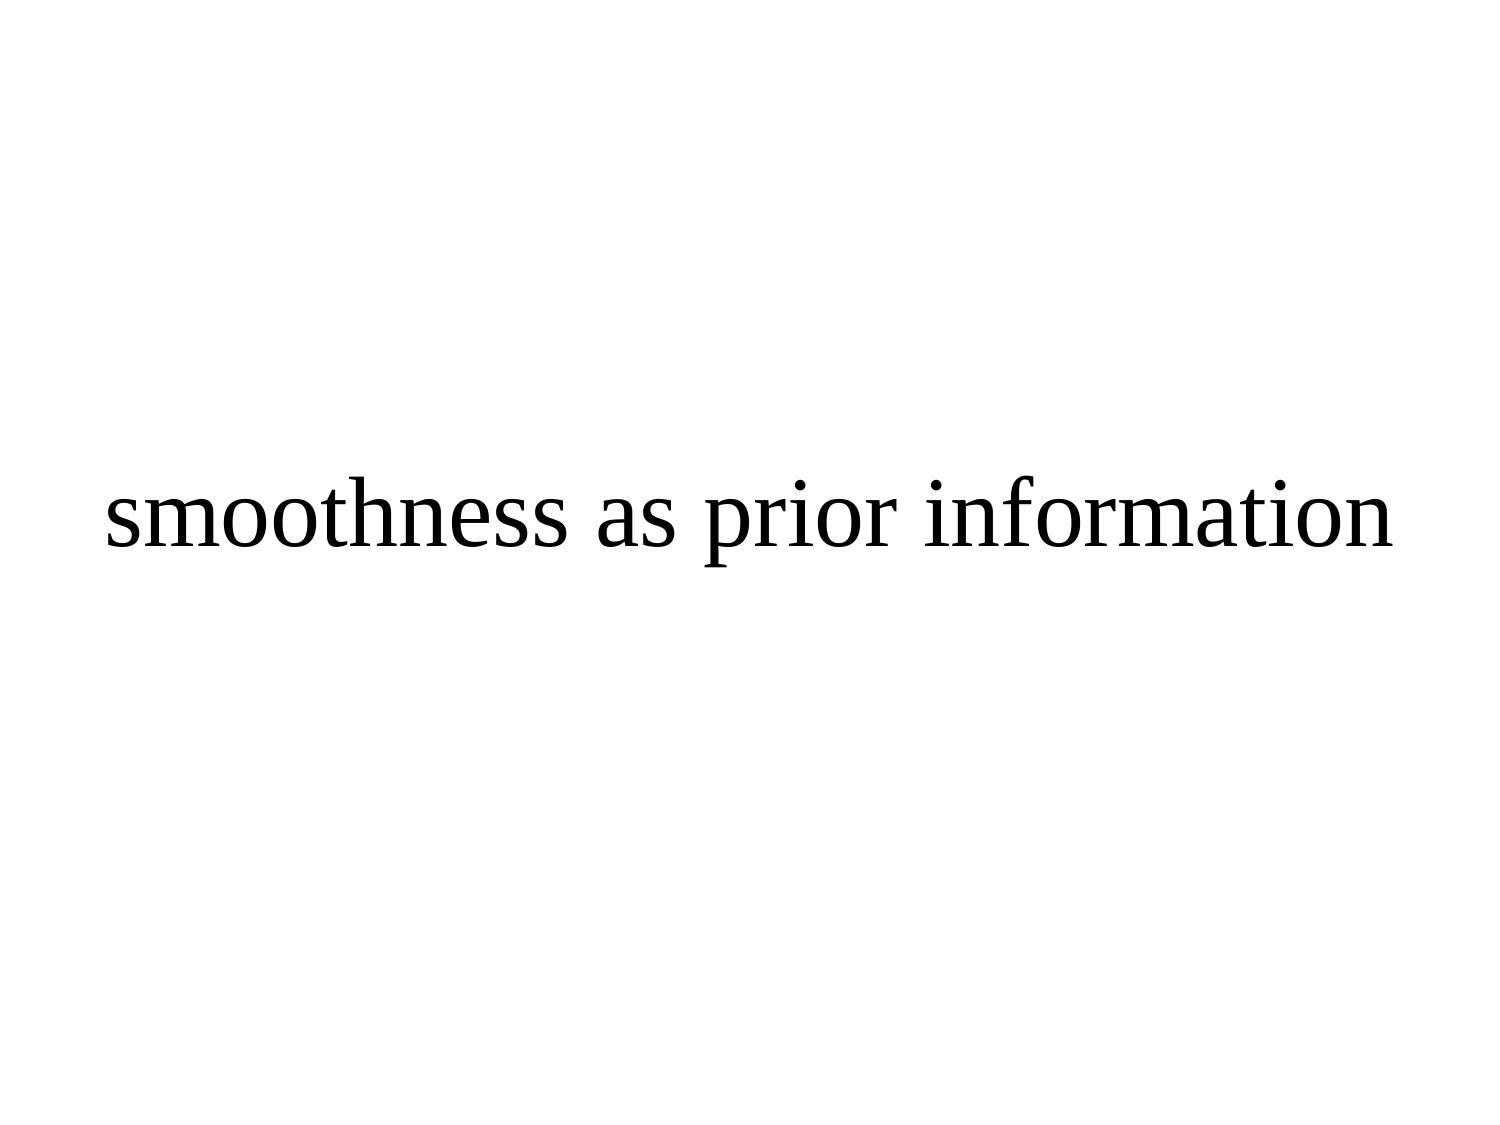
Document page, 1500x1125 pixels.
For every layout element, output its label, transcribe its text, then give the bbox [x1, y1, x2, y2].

title smoothness as prior information [74, 412, 1426, 601]
